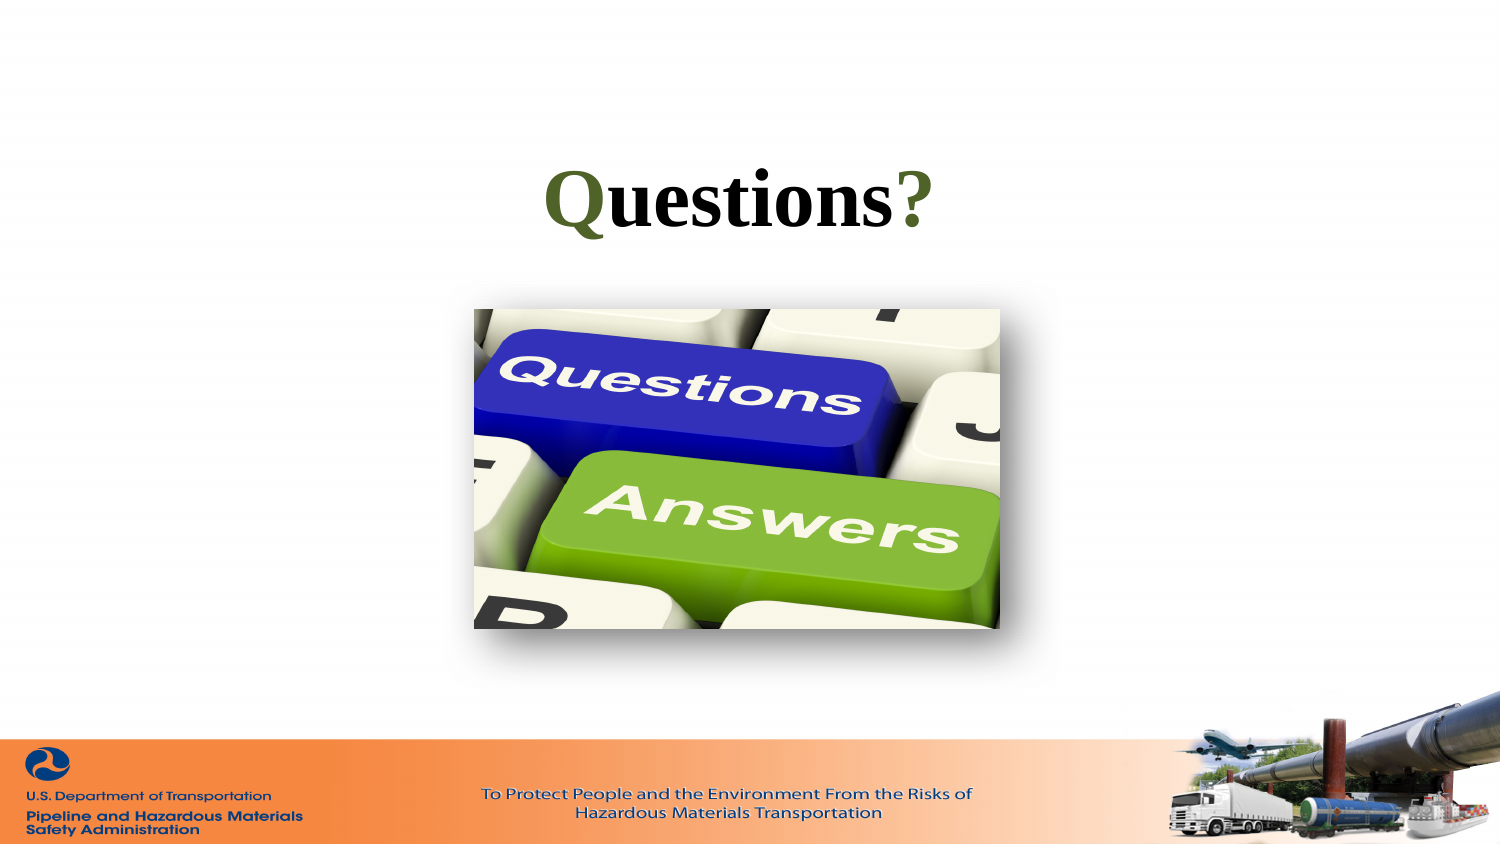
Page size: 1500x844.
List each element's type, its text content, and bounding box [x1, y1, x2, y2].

slide_number - 55 - [1299, 775, 1463, 835]
title Questions? [112, 103, 1388, 284]
picture [0, 0, 1500, 844]
